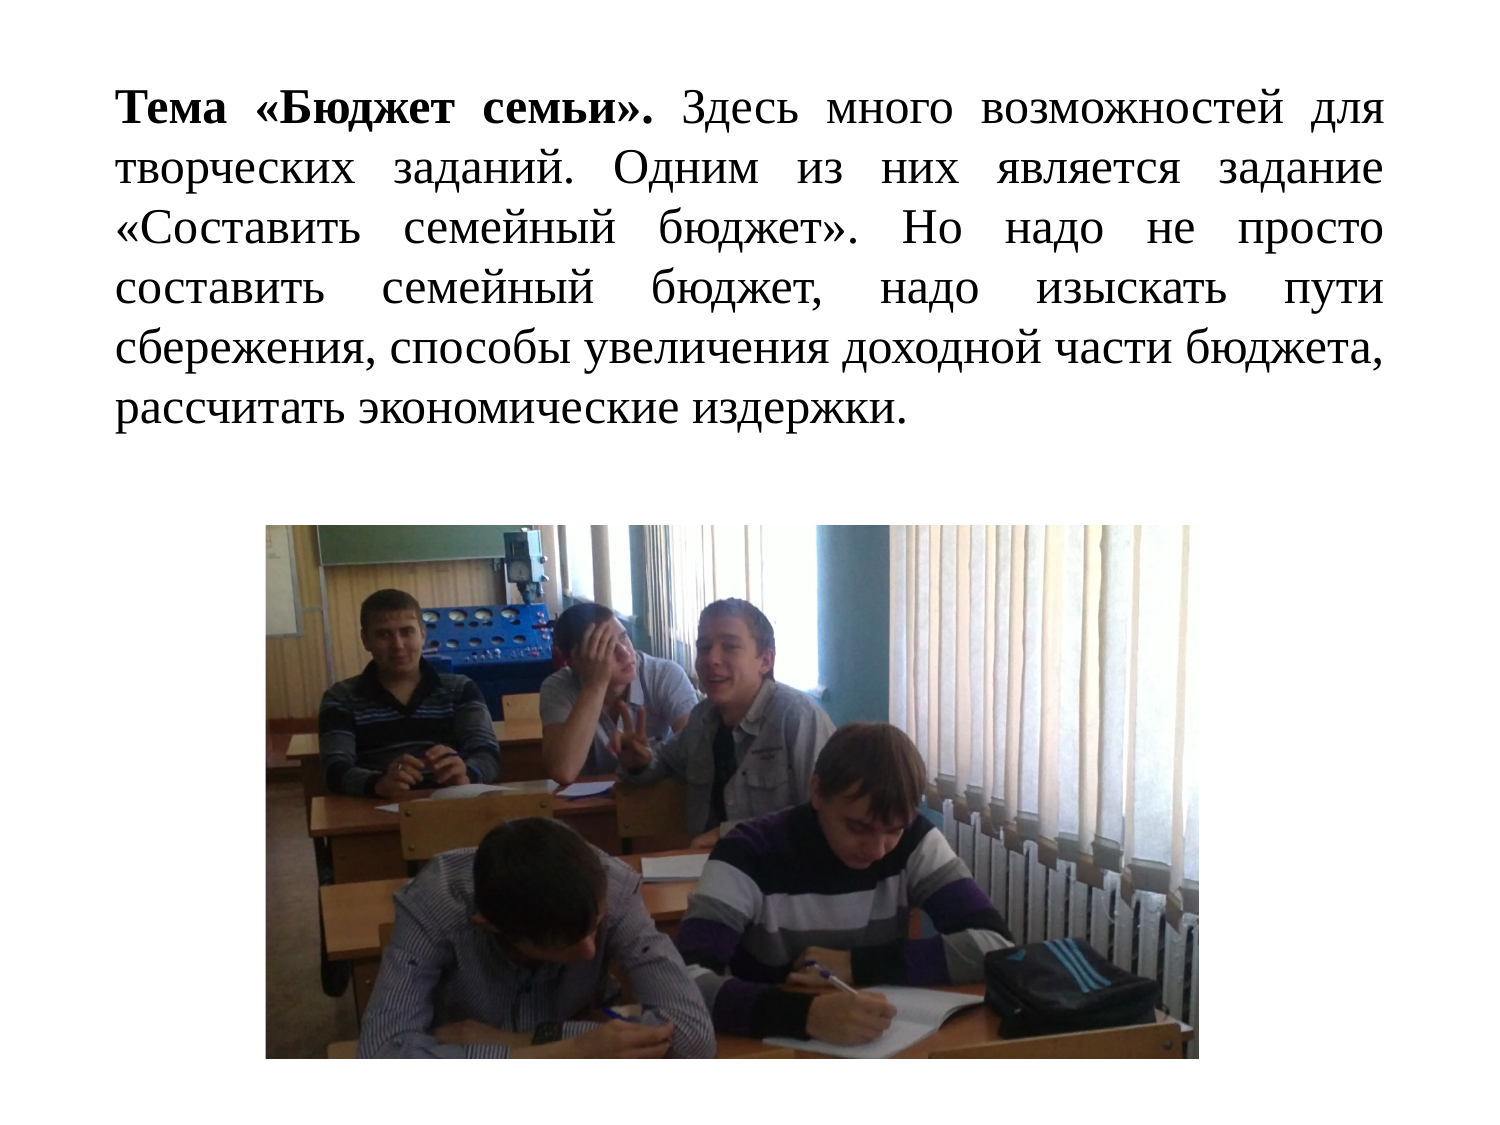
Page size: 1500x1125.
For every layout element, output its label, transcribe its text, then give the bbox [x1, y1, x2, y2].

picture [265, 525, 1200, 1059]
text_box Тема «Бюджет семьи». Здесь много возможностей для творческих заданий. Одним из них является задание «Составить семейный бюджет». Но надо не просто составить семейный бюджет, надо изыскать пути сбережения, способы увеличения доходной части бюджета, рассчитать экономические издержки. [100, 66, 1400, 442]
